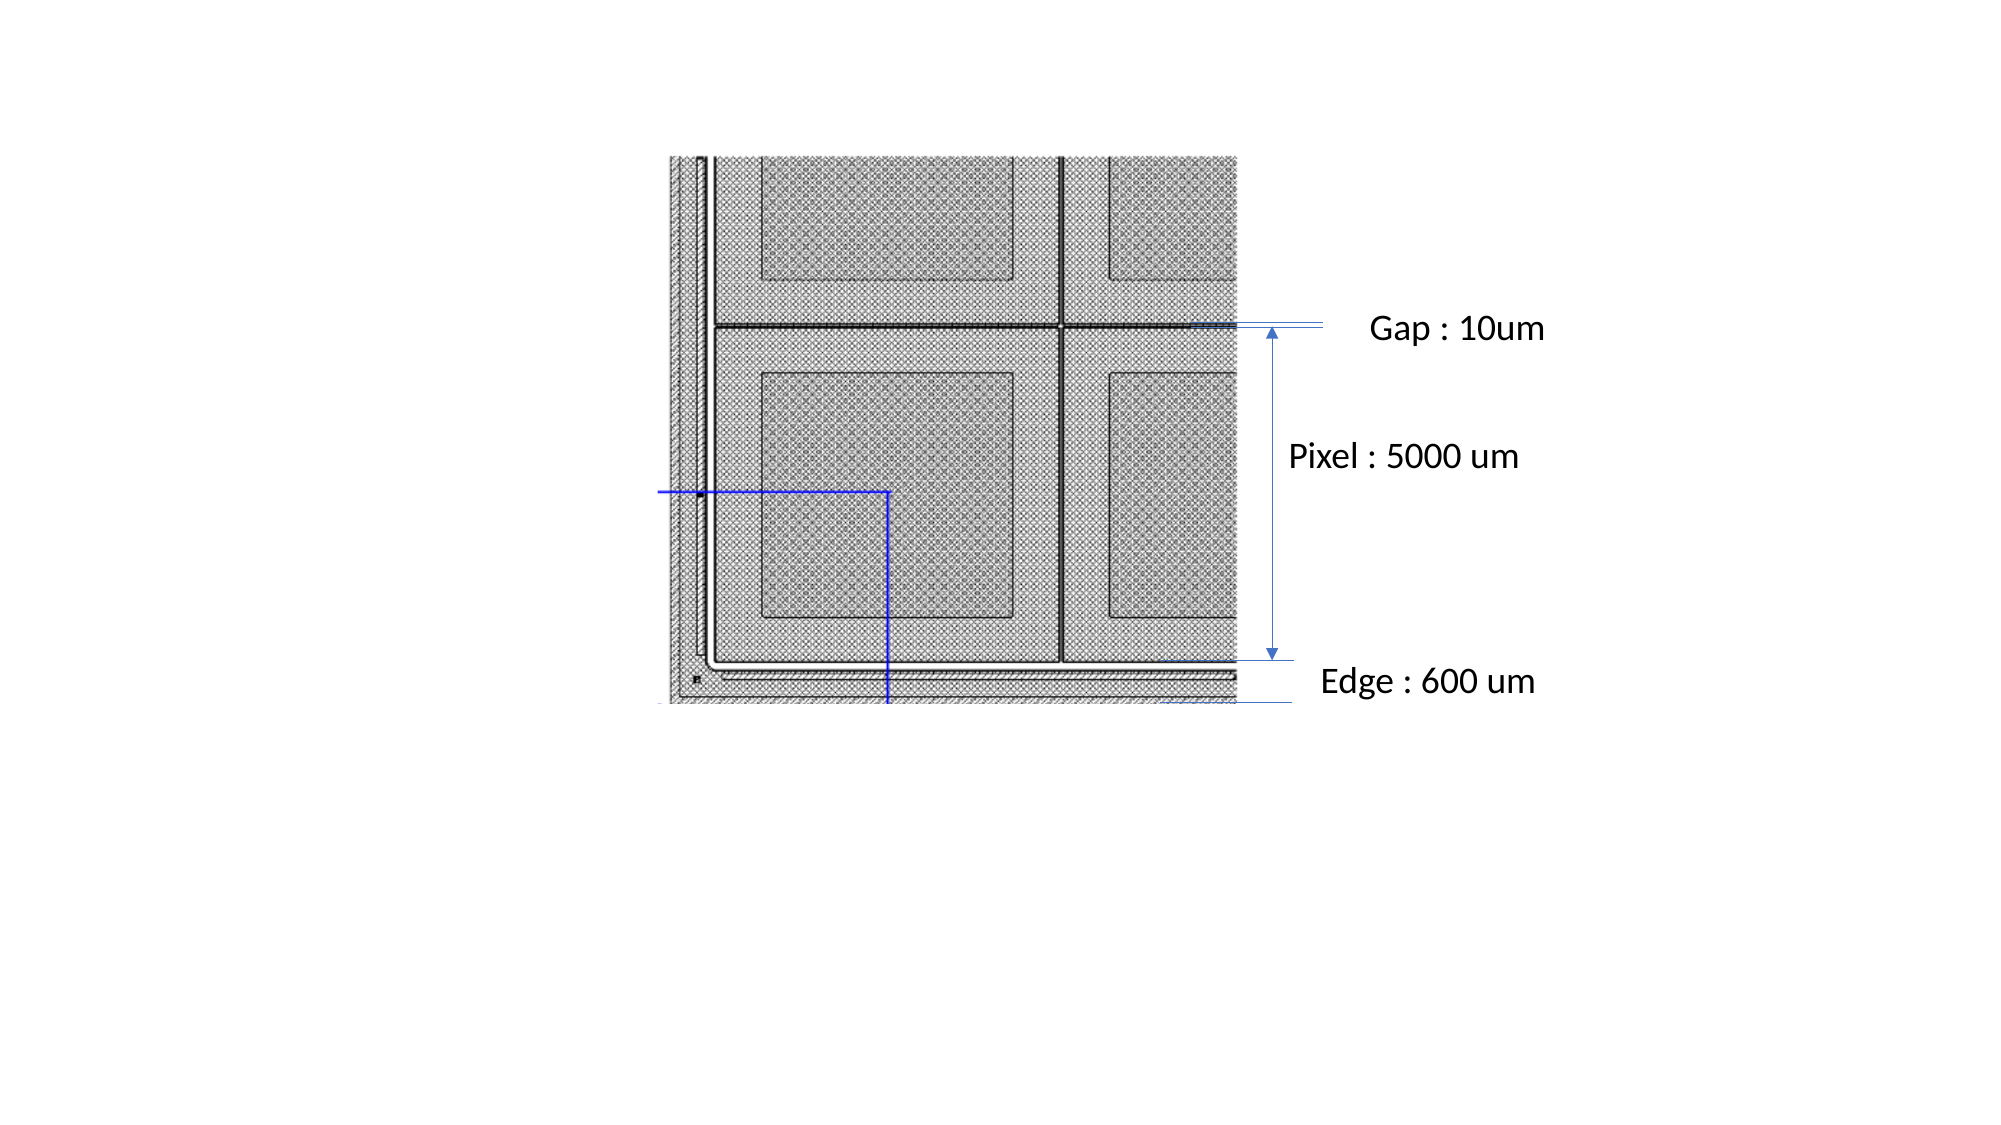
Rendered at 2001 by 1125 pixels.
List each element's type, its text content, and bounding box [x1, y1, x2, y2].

picture [657, 89, 1305, 704]
text_box Edge : 600 um [1305, 648, 1552, 709]
text_box Pixel : 5000 um [1305, 424, 1535, 484]
text_box Gap : 10um [1354, 295, 1561, 356]
